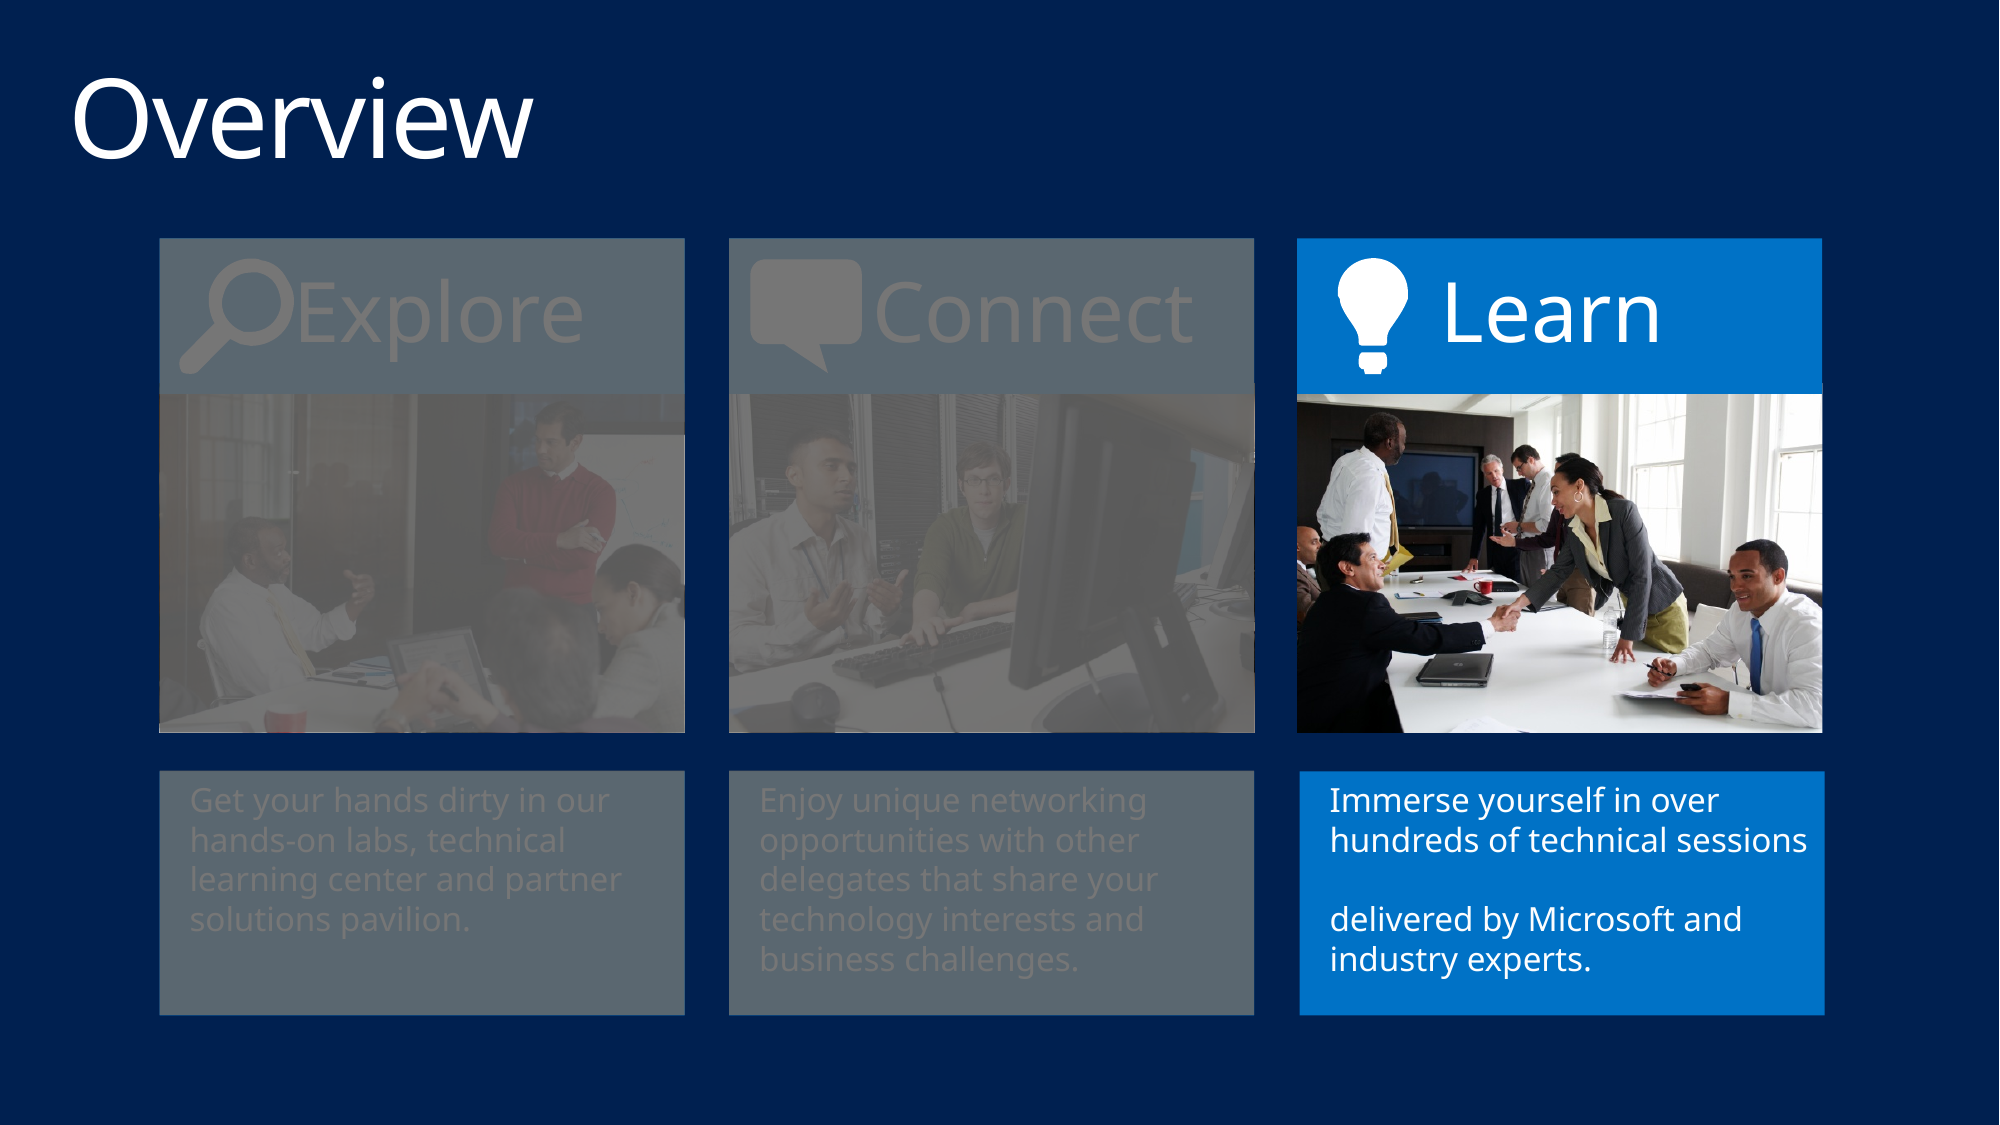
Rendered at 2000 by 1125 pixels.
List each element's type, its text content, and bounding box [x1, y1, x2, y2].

text_box [159, 238, 685, 383]
picture [159, 383, 685, 733]
picture [1296, 383, 1823, 733]
text_box Immerse yourself in over hundreds of technical sessions delivered by Microsoft and industry experts. [1299, 771, 1825, 1016]
text_box [159, 770, 685, 1016]
picture [728, 383, 1255, 733]
text_box Learn [1426, 251, 1679, 367]
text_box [1337, 257, 1409, 375]
text_box [1296, 238, 1823, 383]
title Overview [44, 47, 1956, 196]
text_box [728, 770, 1255, 1016]
text_box [728, 238, 1255, 383]
